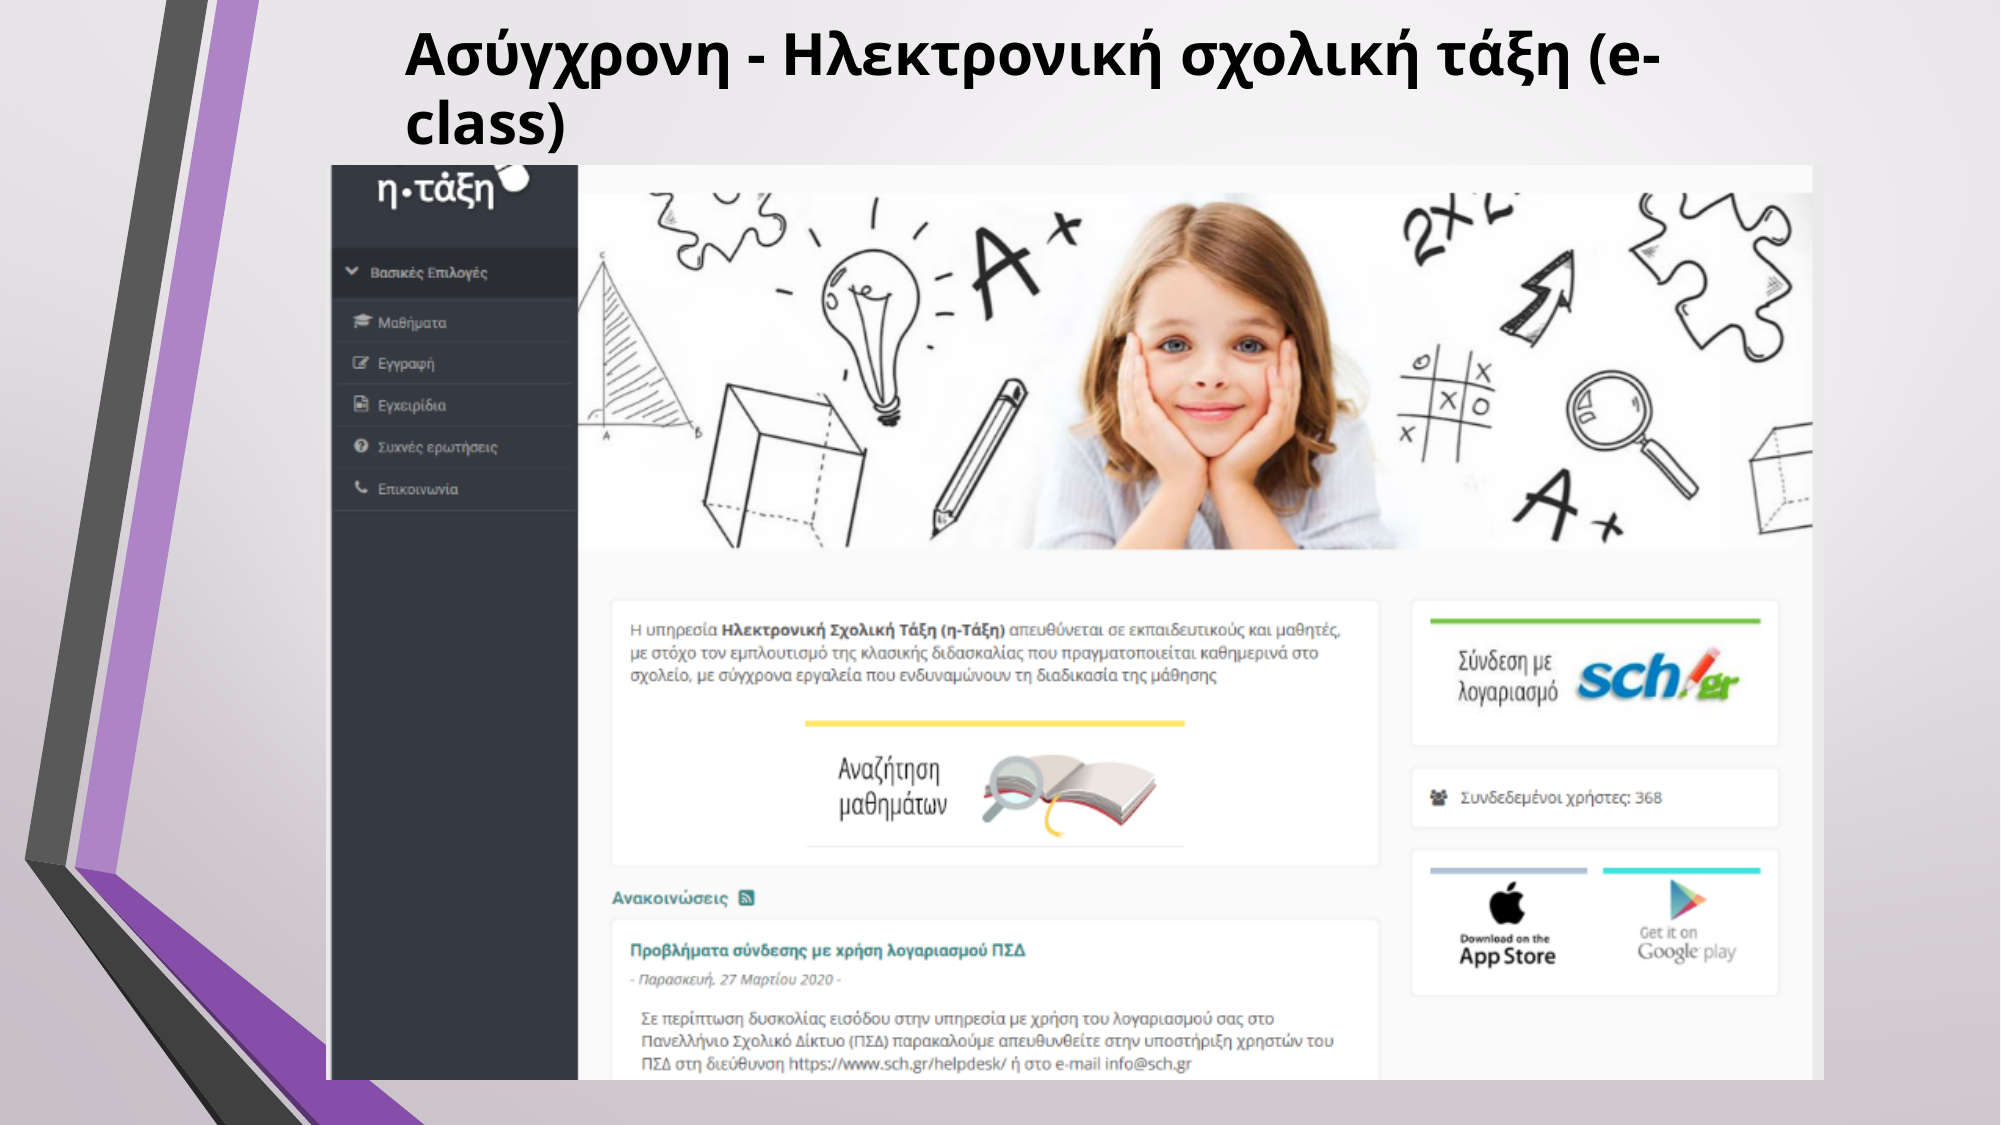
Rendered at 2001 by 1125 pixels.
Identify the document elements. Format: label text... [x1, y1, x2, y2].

picture [325, 165, 1824, 1080]
text_box Ασύγχρονη - Ηλεκτρονική σχολική τάξη (e-class) [390, 9, 1806, 164]
